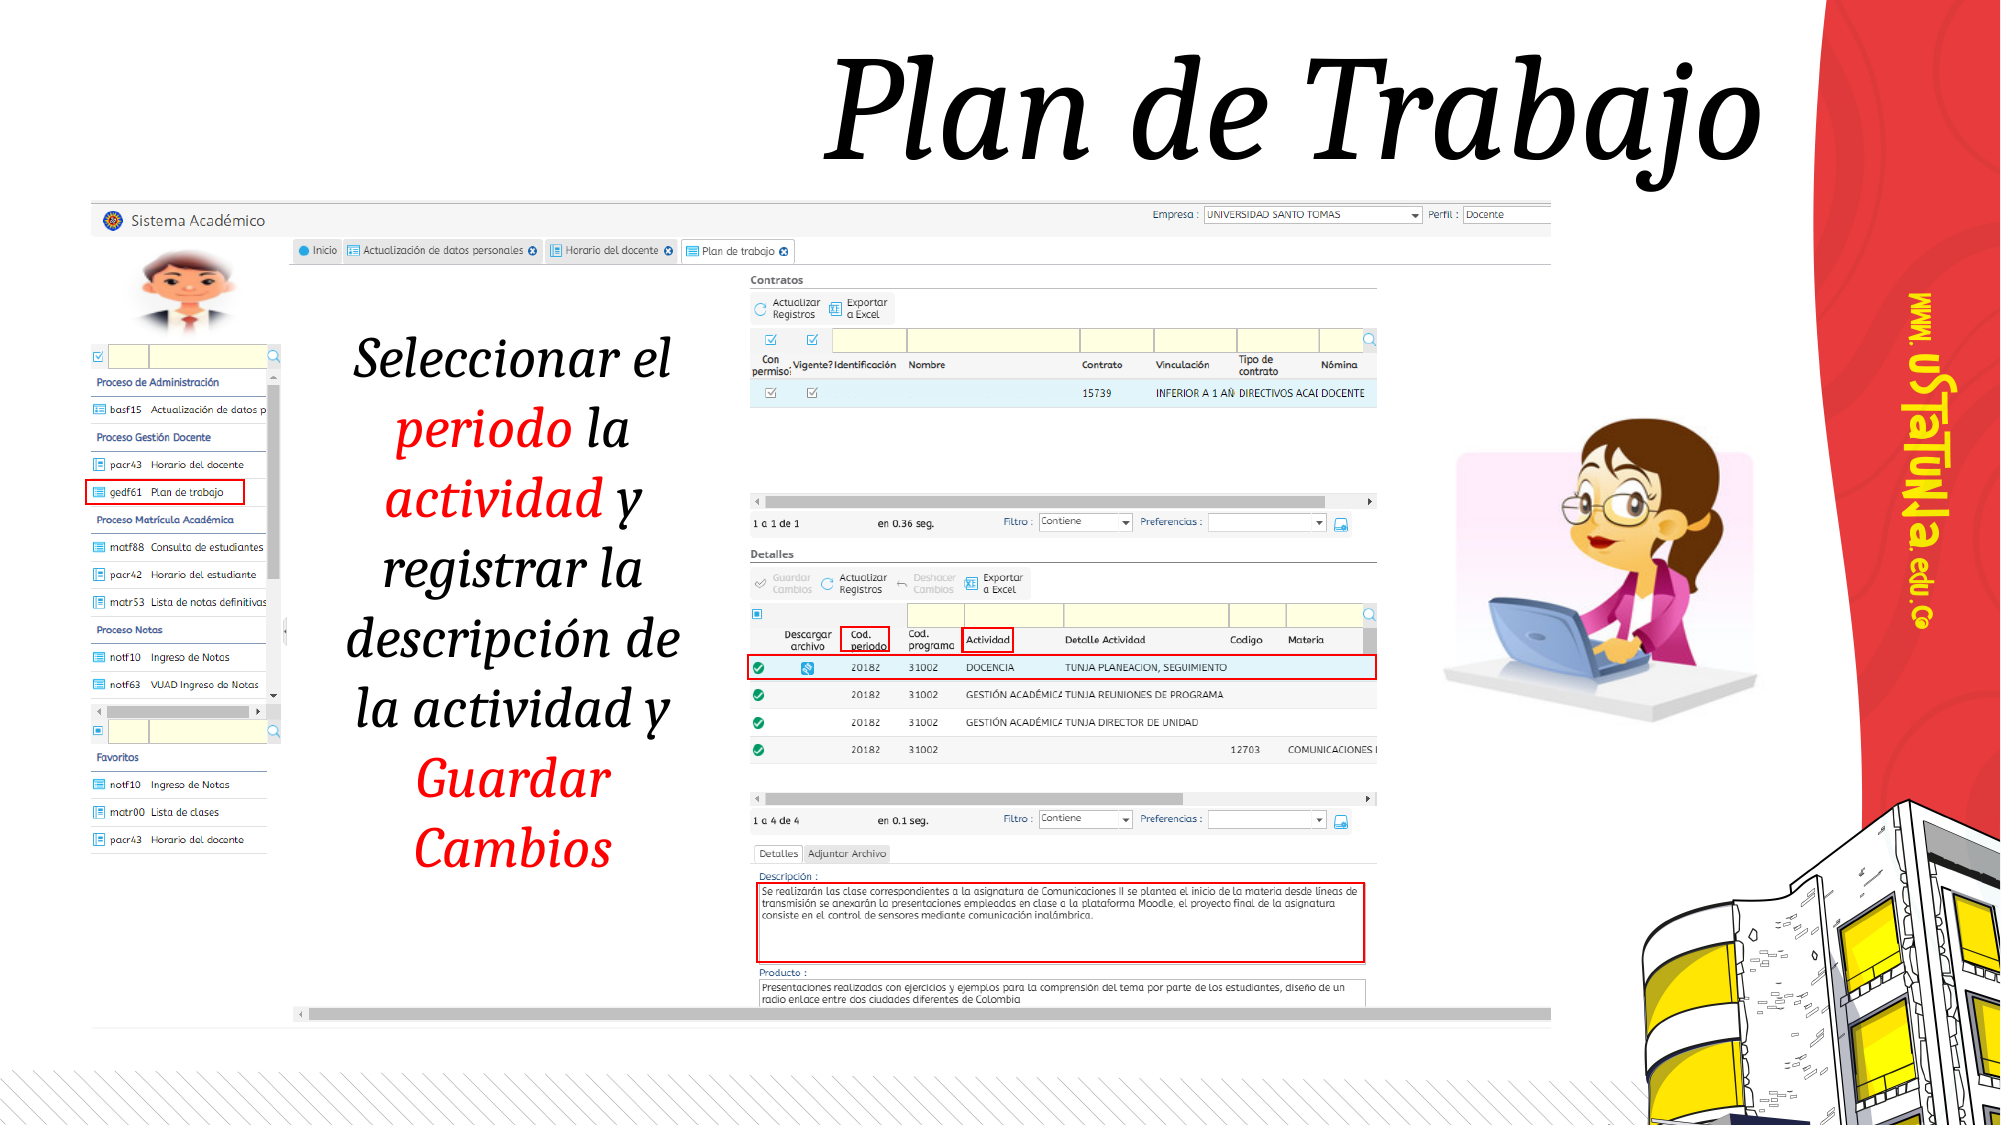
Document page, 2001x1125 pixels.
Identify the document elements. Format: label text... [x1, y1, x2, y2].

text_box [85, 479, 91, 505]
picture [0, 0, 2001, 1125]
text_box Plan de Trabajo [0, 2, 1782, 198]
